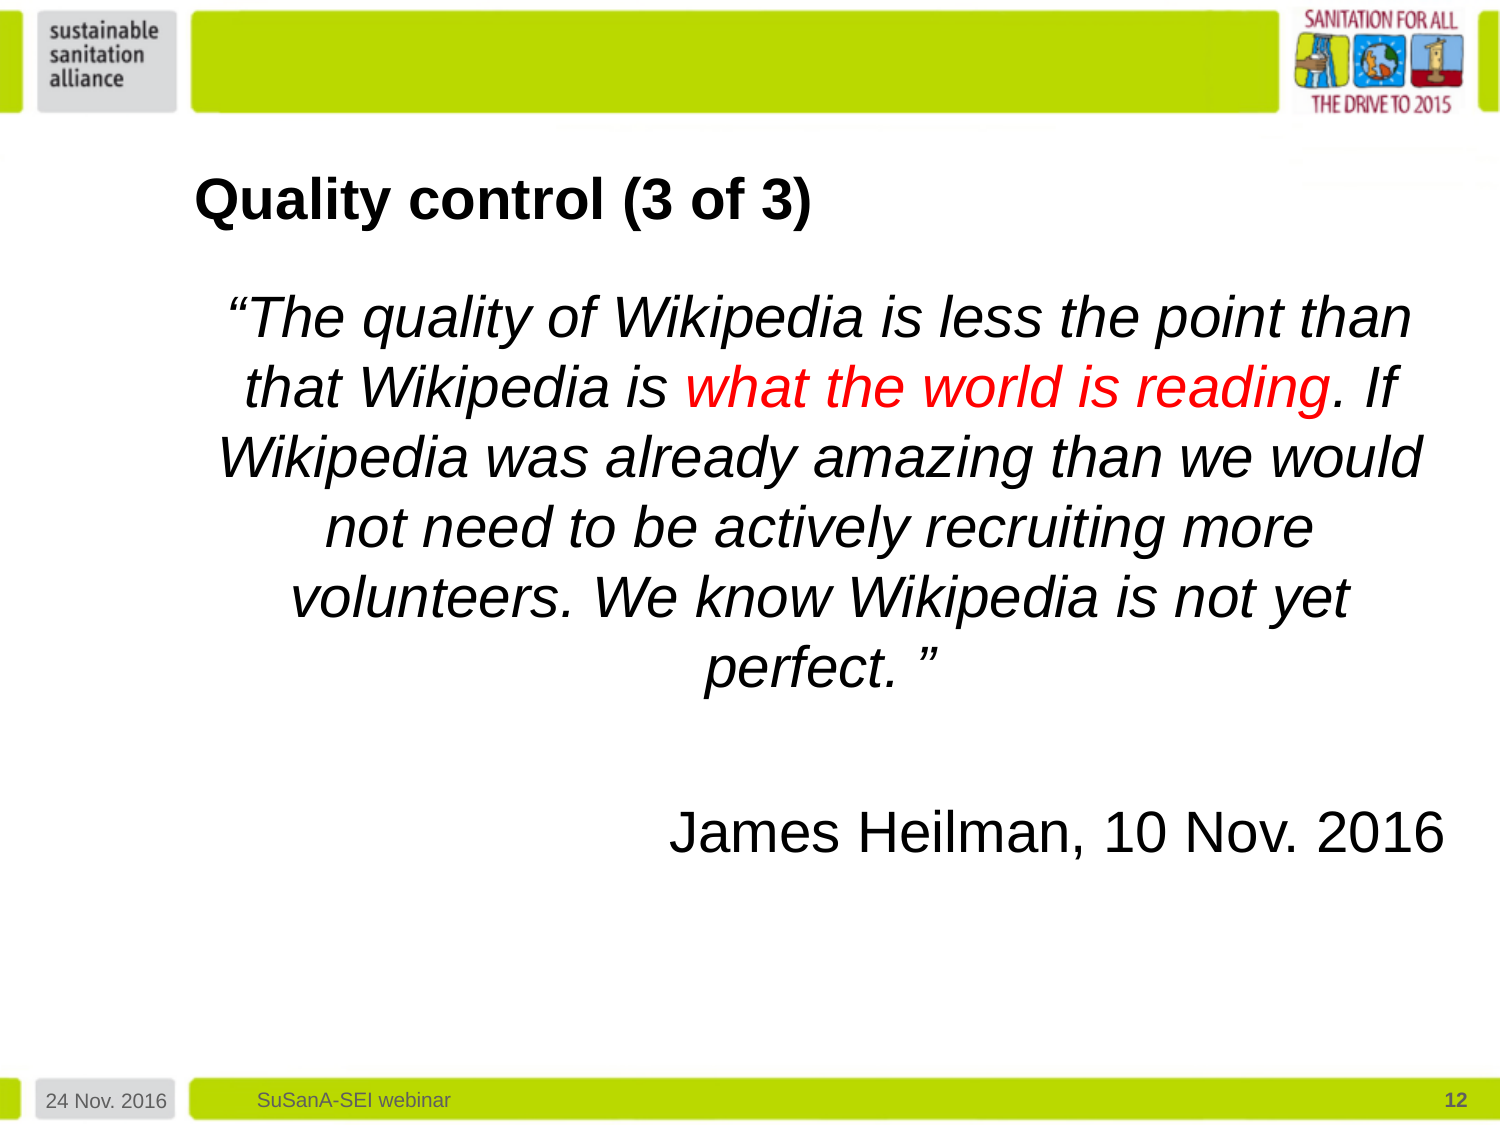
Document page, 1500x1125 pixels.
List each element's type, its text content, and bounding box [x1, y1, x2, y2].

picture [0, 0, 1500, 1125]
list Quality control (3 of 3) [194, 149, 1447, 244]
list “The quality of Wikipedia is less the point than that Wikipedia is what the world is reading. If Wikipedia was already amazing than we would not need to be actively recruiting more volunteers. We know Wikipedia is not yet perfect. ” James Heilman, 10 Nov. 2016 [194, 278, 1447, 1035]
